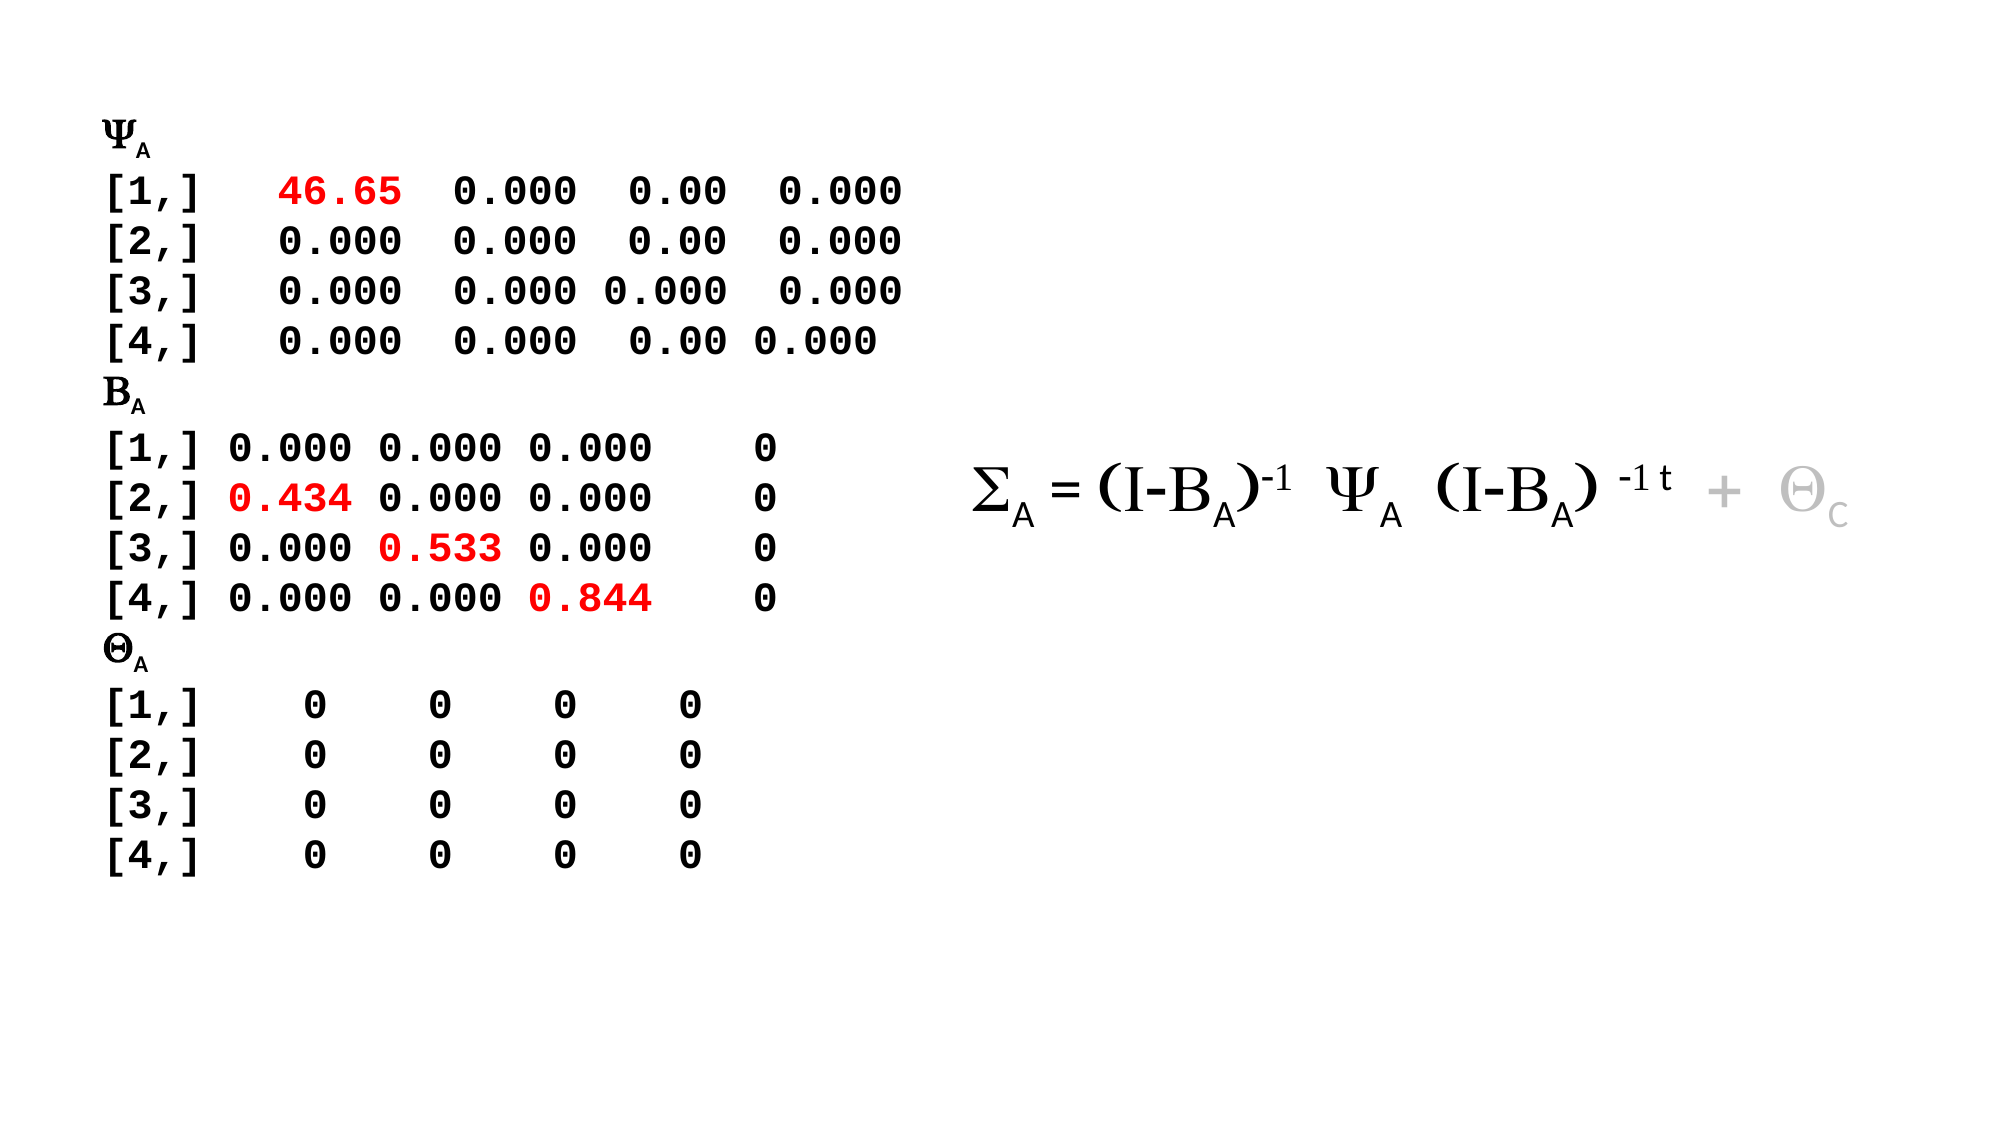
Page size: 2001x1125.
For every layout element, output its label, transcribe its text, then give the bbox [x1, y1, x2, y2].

text_box SA = (I-BA)-1 YA (I-BA) -1 t + QC [957, 436, 1894, 543]
text_box YA [1,] 46.65 0.000 0.00 0.000 [2,] 0.000 0.000 0.00 0.000 [3,] 0.000 0.000 0.000 0.000 [4,] 0.000 0.000 0.00 0.000 BA [1,] 0.000 0.000 0.000 0 [2,] 0.434 0.000 0.000 0 [3,] 0.000 0.533 0.000 0 [4,] 0.000 0.000 0.844 0 QA [1,] 0 0 0 0 [2,] 0 0 0 0 [3,] 0 0 0 0 [4,] 0 0 0 0 [87, 98, 1088, 885]
